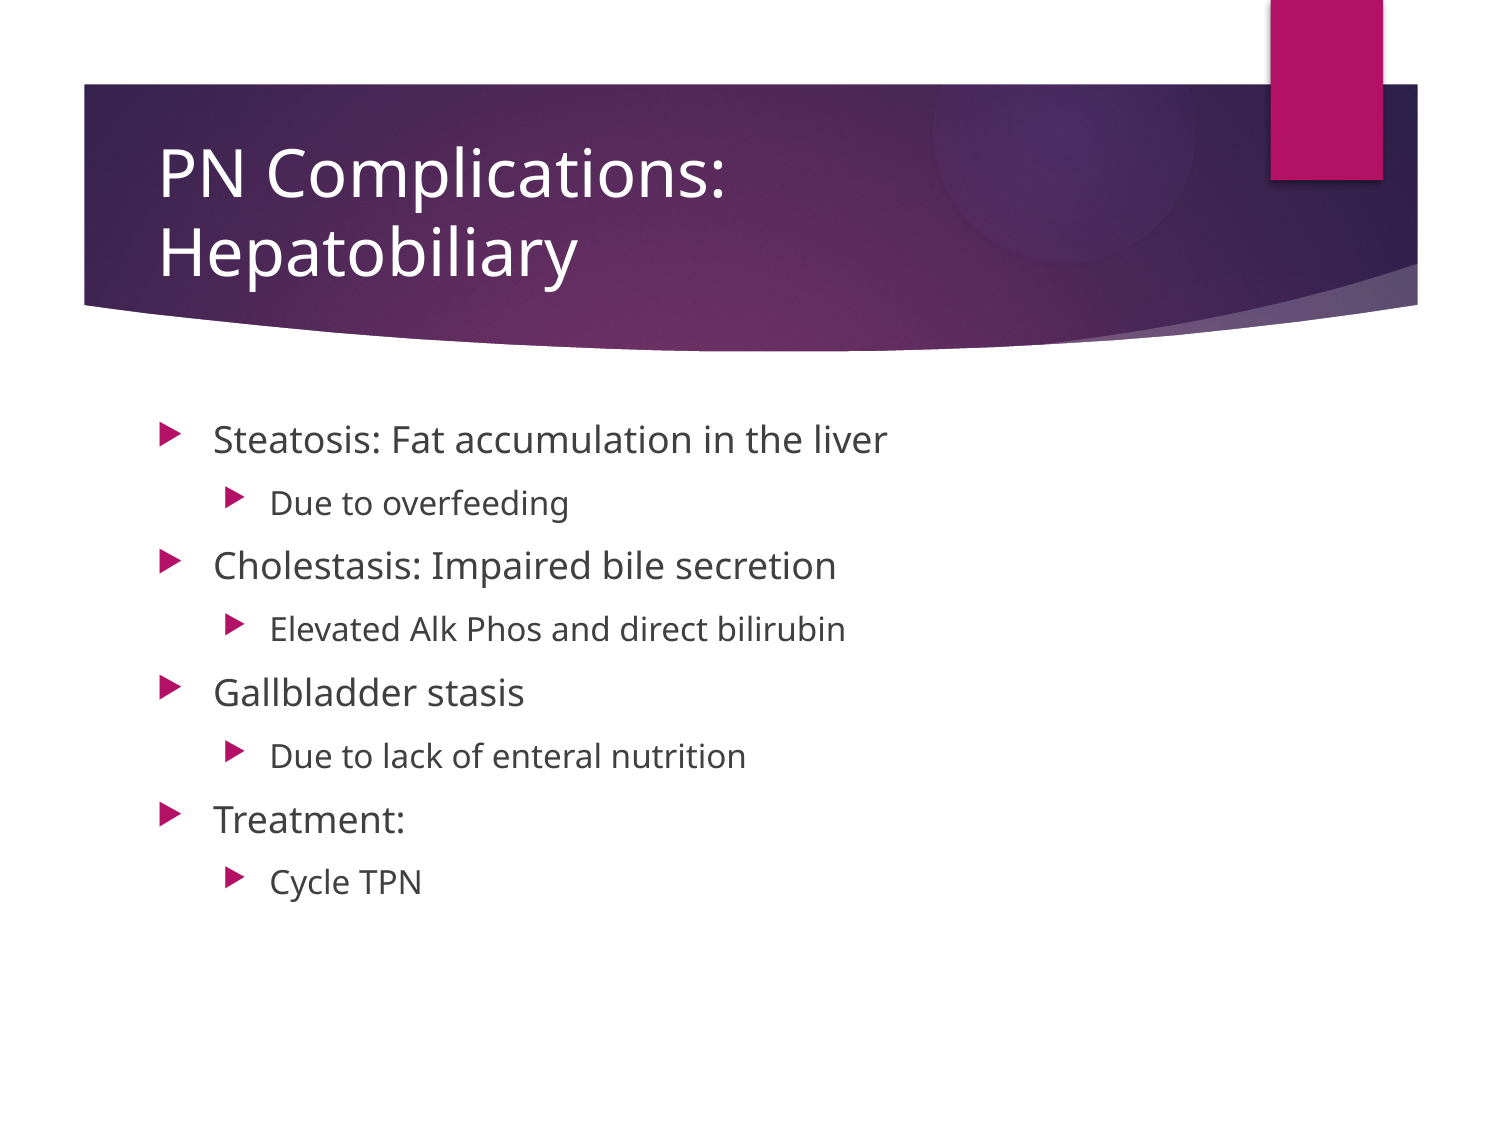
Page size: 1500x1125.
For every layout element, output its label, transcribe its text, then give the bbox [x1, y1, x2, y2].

title PN Complications: Hepatobiliary [142, 152, 1183, 269]
list Steatosis: Fat accumulation in the liver Due to overfeeding Cholestasis: Impaired bile secretion Elevated Alk Phos and direct bilirubin Gallbladder stasis Due to lack of enteral nutrition Treatment: Cycle TPN [141, 408, 1183, 988]
